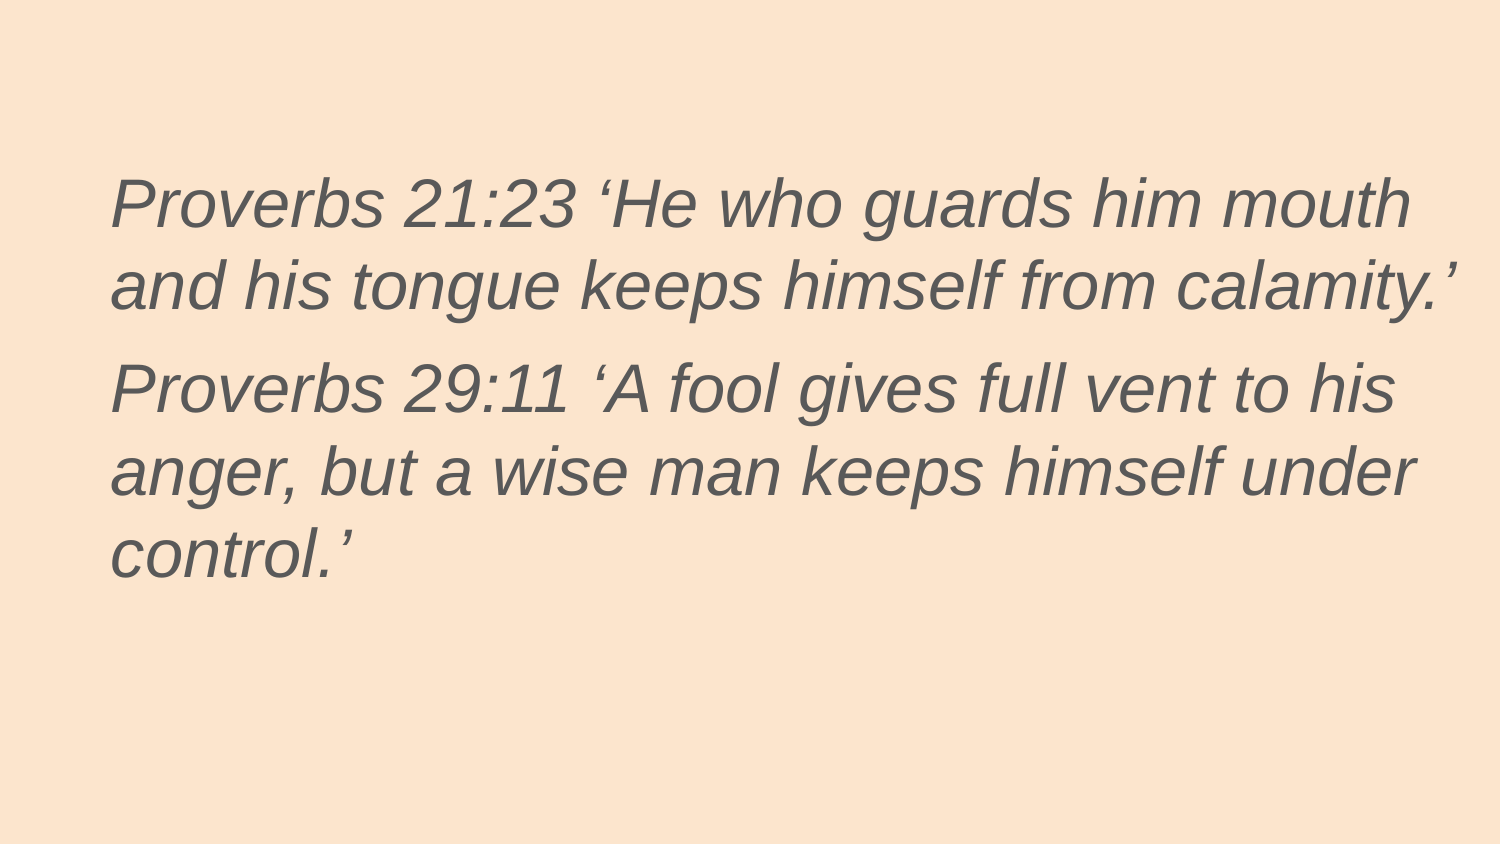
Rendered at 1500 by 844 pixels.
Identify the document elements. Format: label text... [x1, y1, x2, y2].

text_box Proverbs 21:23 ‘He who guards him mouth and his tongue keeps himself from calamity.’ Proverbs 29:11 ‘A fool gives full vent to his anger, but a wise man keeps himself under control.’ [95, 143, 1481, 683]
